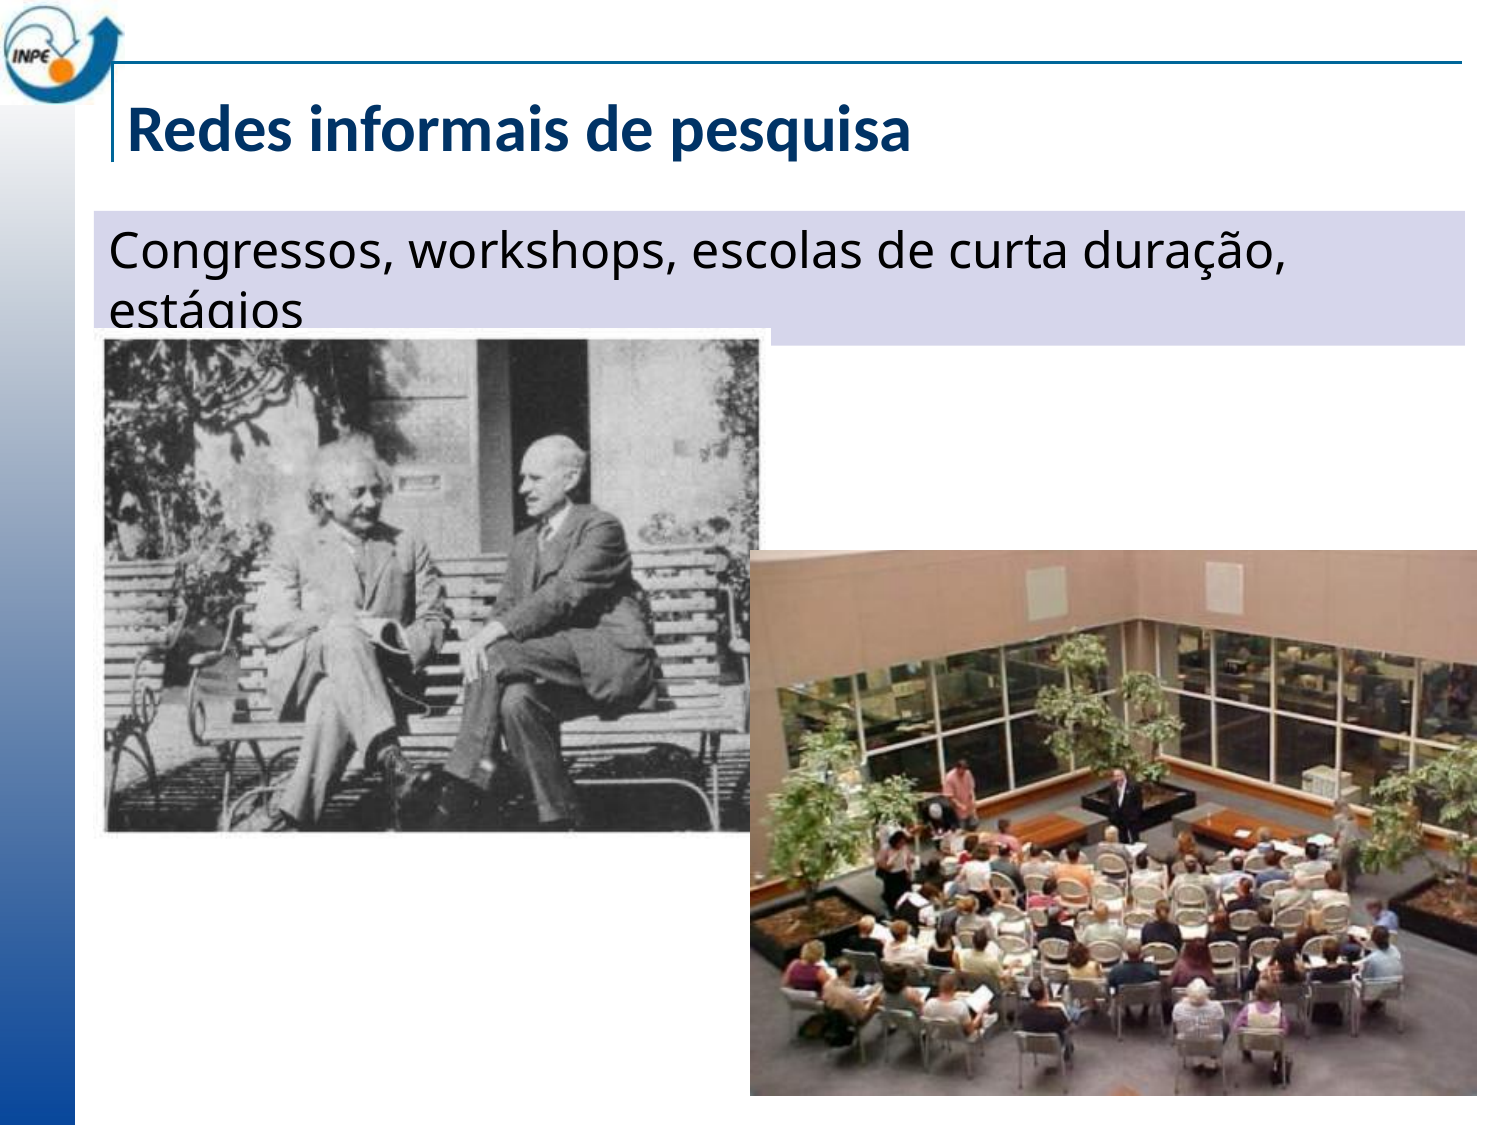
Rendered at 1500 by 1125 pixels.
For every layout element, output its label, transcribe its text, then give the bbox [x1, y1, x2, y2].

title Redes informais de pesquisa [112, 62, 1450, 188]
picture [0, 0, 125, 105]
text_box Congressos, workshops, escolas de curta duração, estágios [93, 210, 1465, 346]
picture [93, 327, 1477, 1096]
